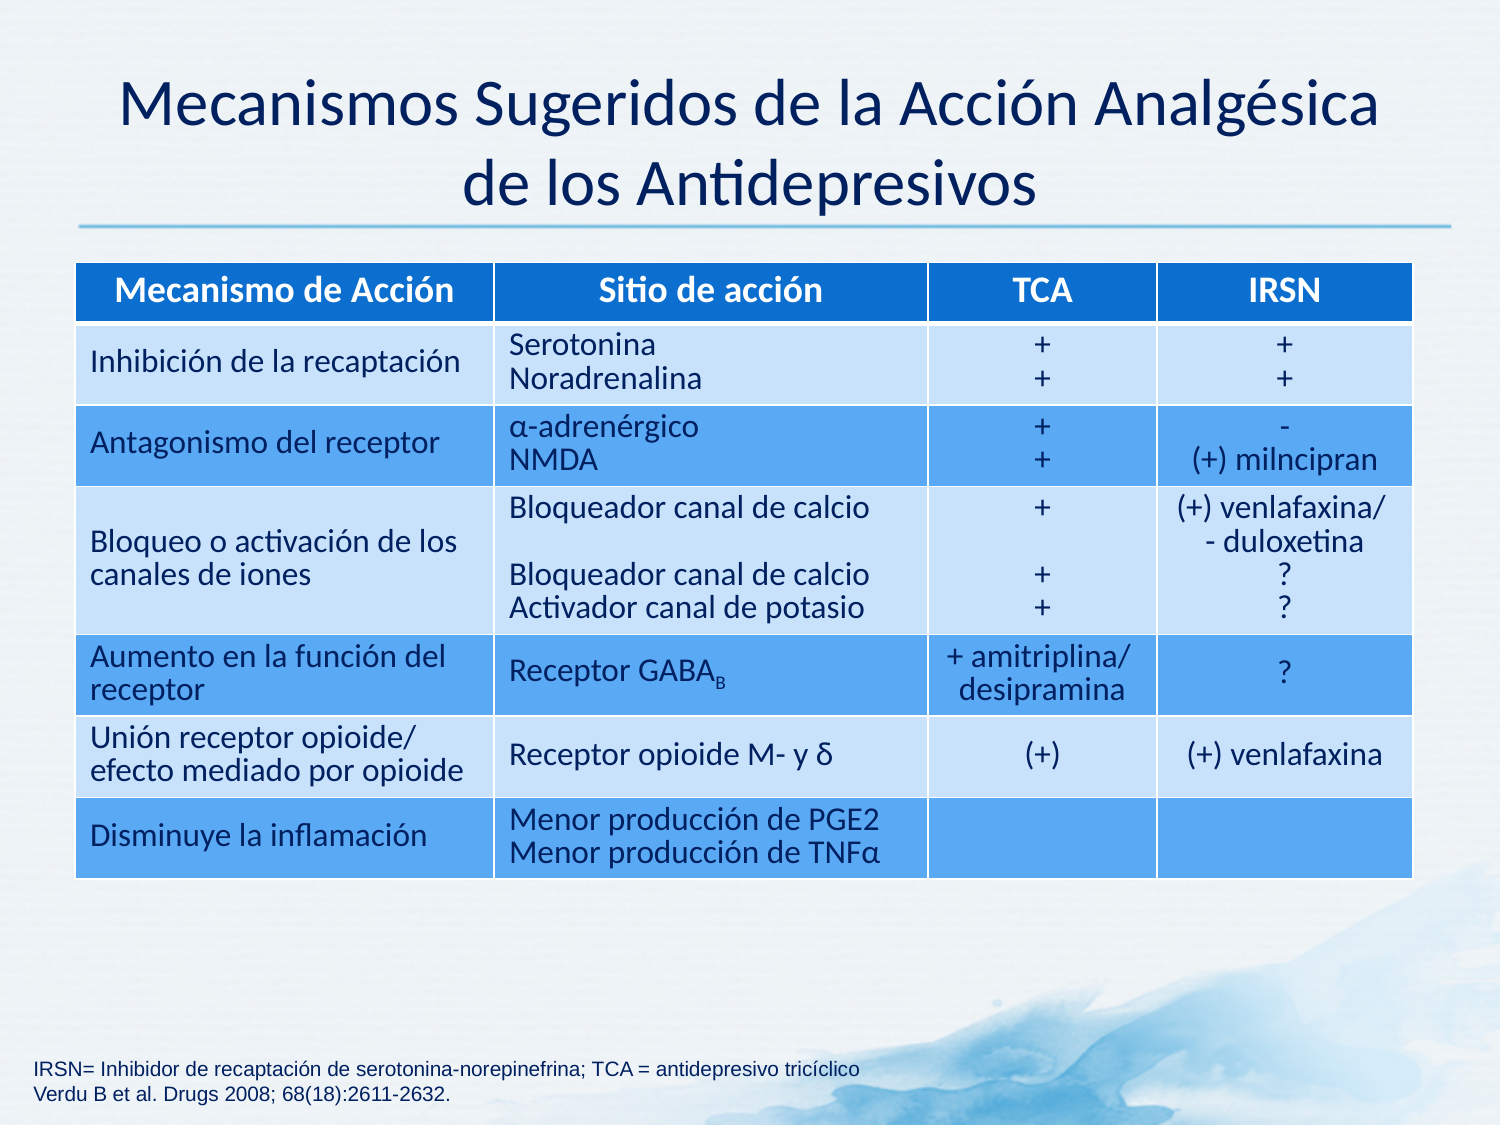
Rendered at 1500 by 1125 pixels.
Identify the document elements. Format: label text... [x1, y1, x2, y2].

table_cell α-adrenérgico NMDA [495, 406, 927, 486]
table_cell (+) [929, 717, 1156, 797]
table_cell [1158, 798, 1412, 878]
table_cell Antagonismo del receptor [76, 406, 493, 486]
table_cell Aumento en la función del receptor [76, 635, 493, 715]
table_cell ? [1158, 635, 1412, 715]
table_header TCA [929, 263, 1156, 321]
title Mecanismos Sugeridos de la Acción Analgésica de los Antidepresivos [75, 45, 1425, 233]
table_header Sitio de acción [495, 263, 927, 321]
table_cell Inhibición de la recaptación [76, 326, 493, 404]
table_cell (+) venlafaxina/ - duloxetina ? ? [1158, 487, 1412, 634]
table_cell Bloqueador canal de calcio Bloqueador canal de calcio Activador canal de potasio [495, 487, 927, 634]
picture [0, 0, 1500, 1125]
table_cell + amitriplina/ desipramina [929, 635, 1156, 715]
table_cell + + + [929, 487, 1156, 634]
table_header Mecanismo de Acción [76, 263, 493, 321]
table_cell Unión receptor opioide/ efecto mediado por opioide [76, 717, 493, 797]
text_box IRSN= Inhibidor de recaptación de serotonina-norepinefrina; TCA = antidepresivo tricíclico Verdu B et al. Drugs 2008; 68(18):2611-2632. [33, 1055, 1433, 1106]
table_cell Menor producción de PGE2 Menor producción de TNFα [495, 798, 927, 878]
table_cell Serotonina Noradrenalina [495, 326, 927, 404]
table_cell Disminuye la inflamación [76, 798, 493, 878]
table_cell - (+) milncipran [1158, 406, 1412, 486]
table_cell (+) venlafaxina [1158, 717, 1412, 797]
table_cell + + [1158, 326, 1412, 404]
table_header IRSN [1158, 263, 1412, 321]
table_cell Bloqueo o activación de los canales de iones [76, 487, 493, 634]
table_cell Receptor opioide Μ- y δ [495, 717, 927, 797]
table_cell + + [929, 406, 1156, 486]
table_cell [929, 798, 1156, 878]
table_cell + + [929, 326, 1156, 404]
table_cell Receptor GABAB [495, 635, 927, 715]
